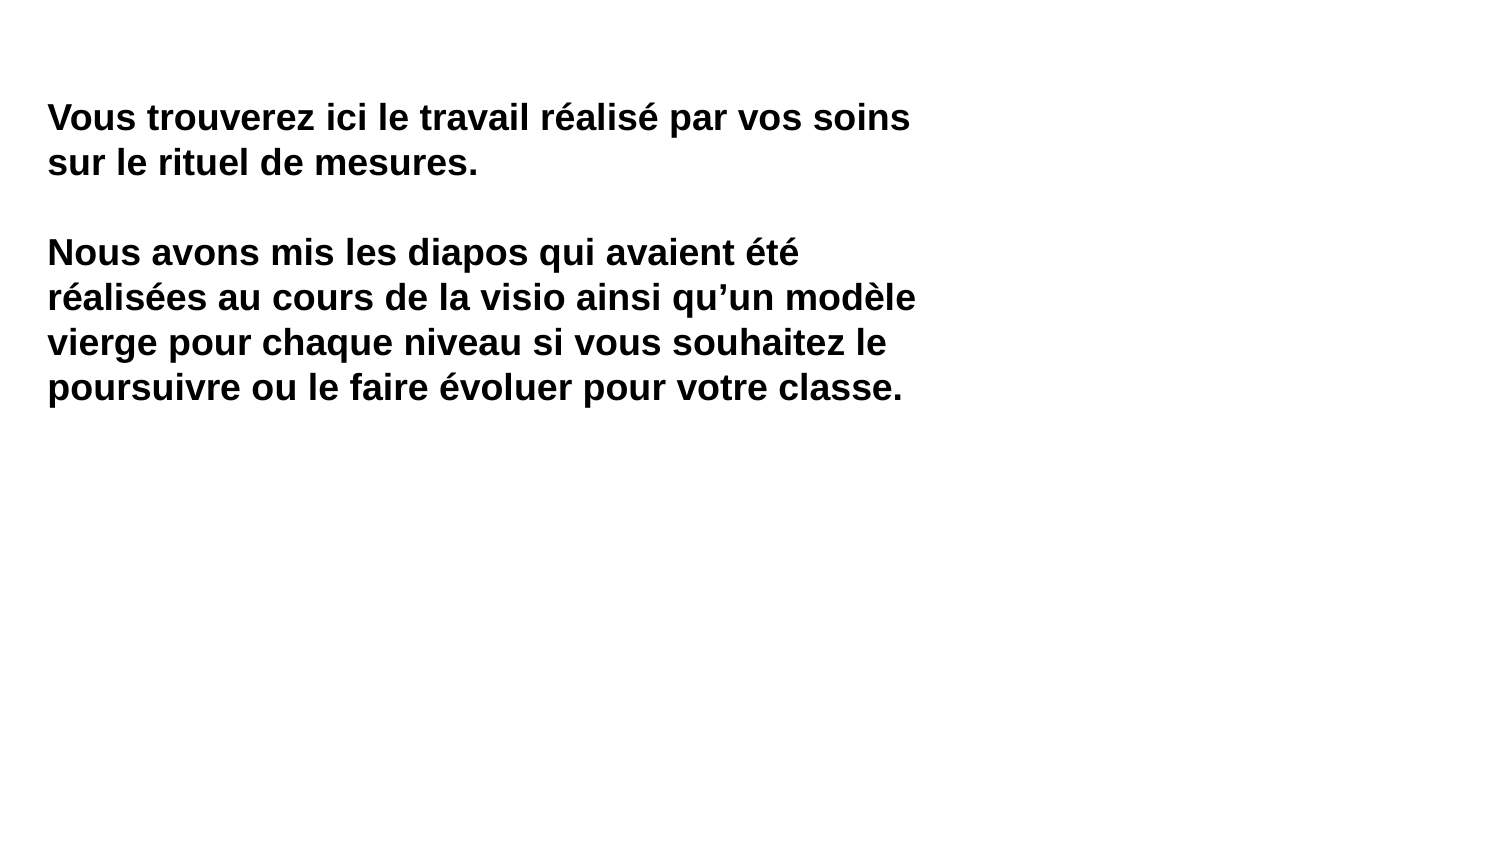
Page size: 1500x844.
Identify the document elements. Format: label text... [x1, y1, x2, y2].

text_box Vous trouverez ici le travail réalisé par vos soins sur le rituel de mesures. Nous avons mis les diapos qui avaient été réalisées au cours de la visio ainsi qu’un modèle vierge pour chaque niveau si vous souhaitez le poursuivre ou le faire évoluer pour votre classe. [32, 77, 949, 423]
